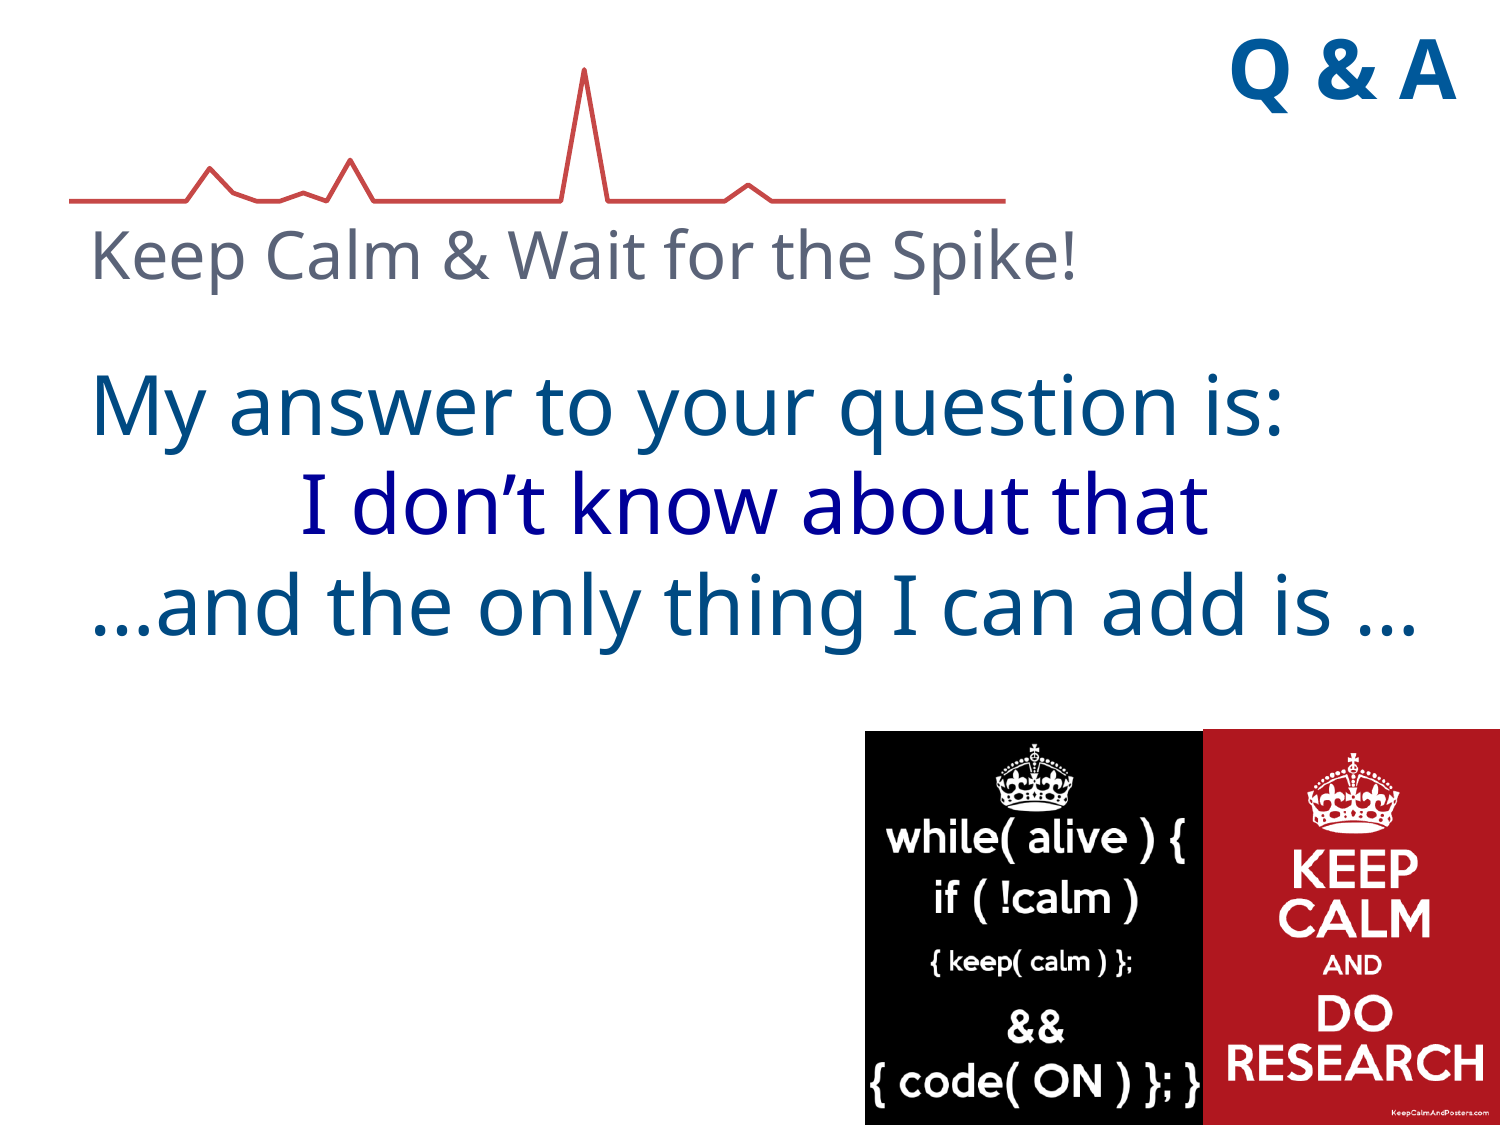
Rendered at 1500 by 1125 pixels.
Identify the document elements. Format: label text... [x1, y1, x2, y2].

chart [37, 49, 1038, 205]
picture [865, 729, 1500, 1125]
text_box My answer to your question is: I don’t know about that …and the only thing I can add is … [74, 344, 1437, 660]
title Keep Calm & Wait for the Spike! [75, 37, 1425, 300]
text_box Q & A [1212, 8, 1488, 124]
